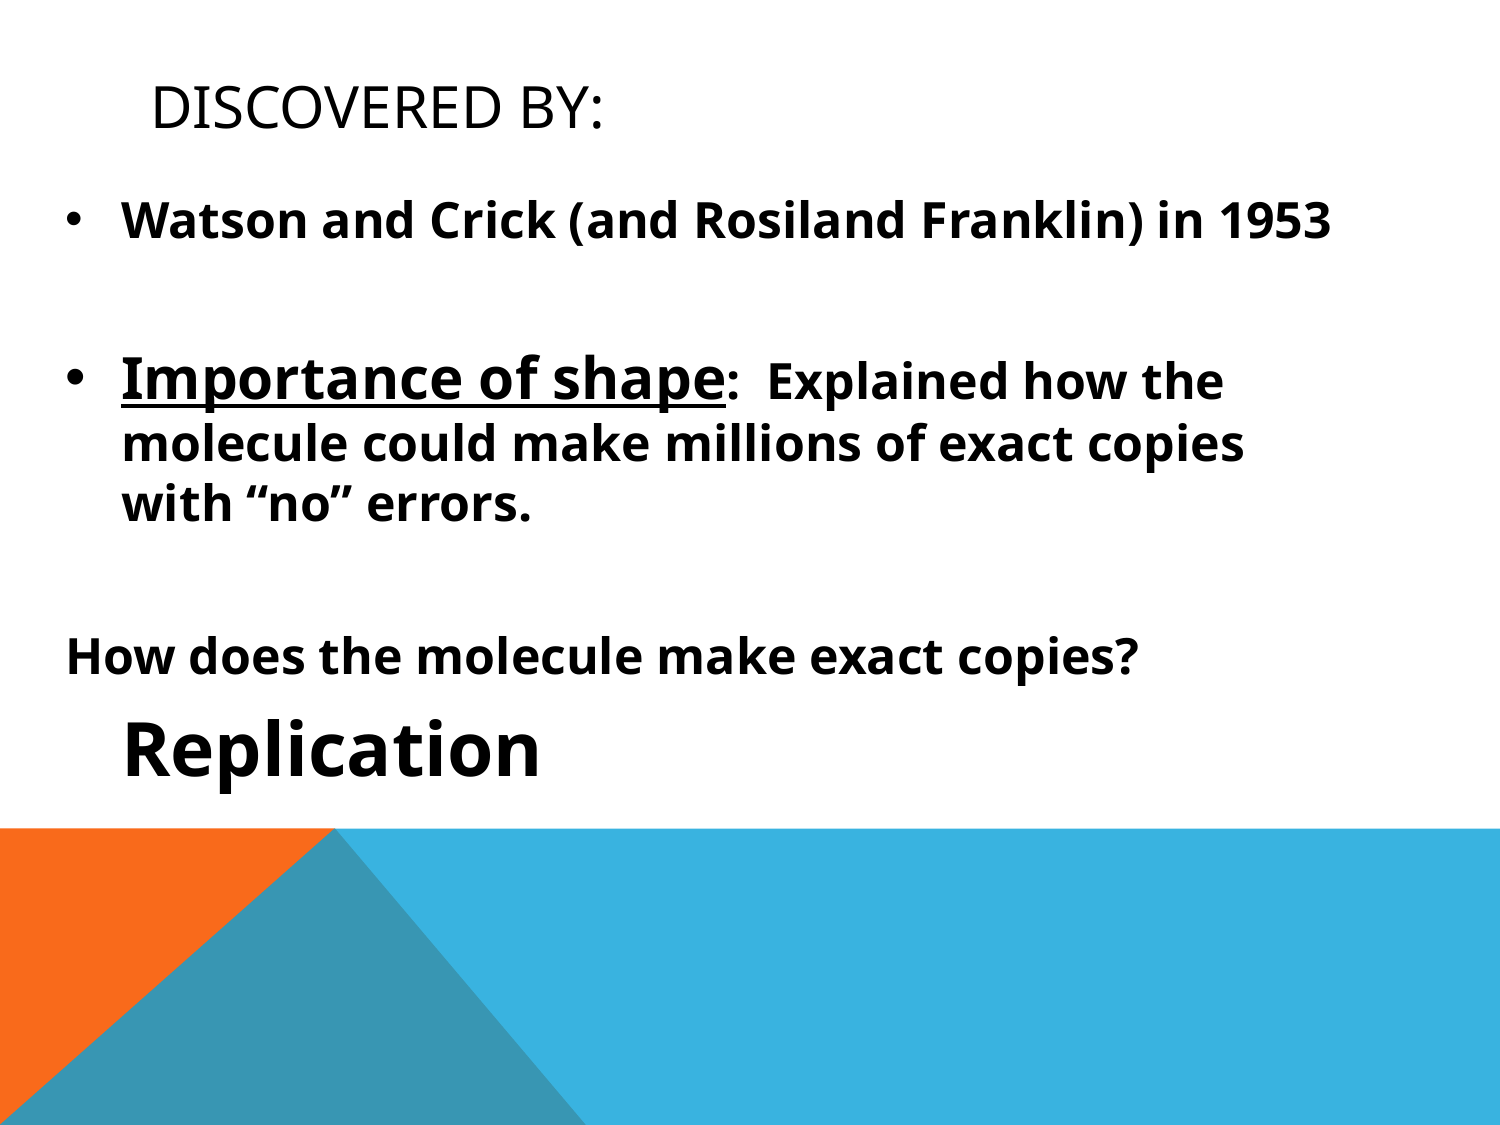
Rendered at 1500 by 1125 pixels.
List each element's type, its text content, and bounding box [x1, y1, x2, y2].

title Discovered by: [135, 60, 1369, 150]
list Watson and Crick (and Rosiland Franklin) in 1953 Importance of shape: Explained how the molecule could make millions of exact copies with “no” errors. How does the molecule make exact copies? Replication [50, 180, 1369, 850]
